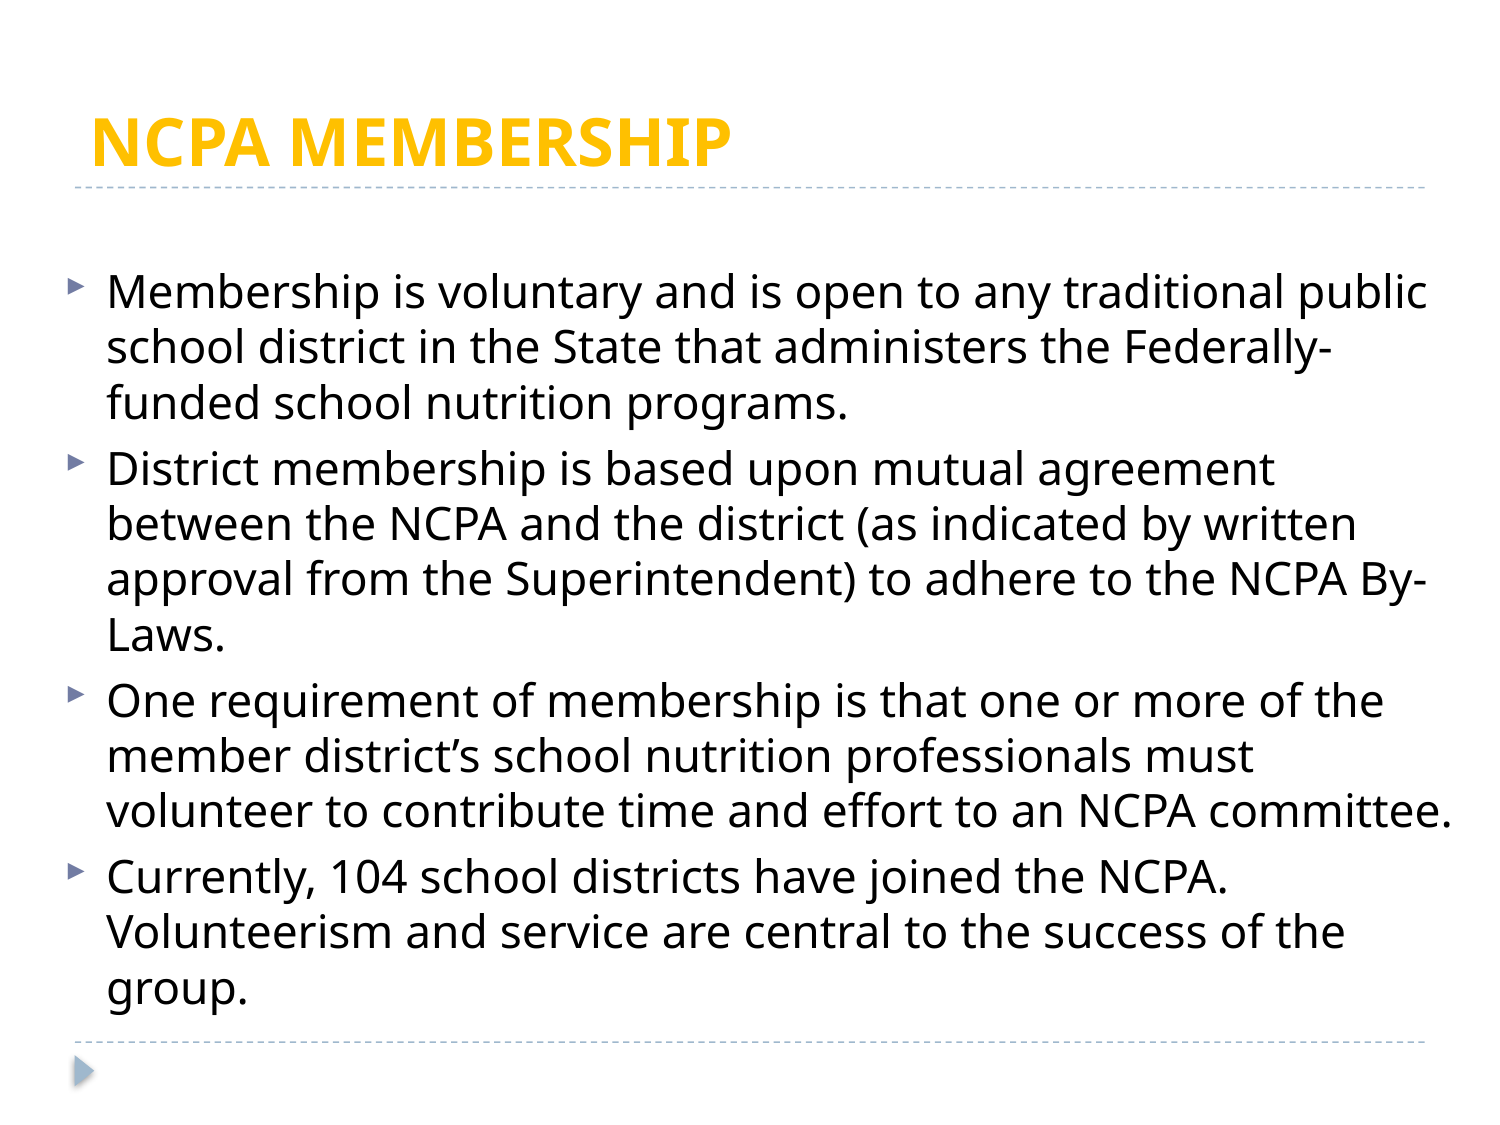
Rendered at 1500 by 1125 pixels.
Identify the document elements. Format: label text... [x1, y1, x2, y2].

title NCPA MEMBERSHIP [75, 24, 1425, 188]
list Membership is voluntary and is open to any traditional public school district in the State that administers the Federally-funded school nutrition programs. District membership is based upon mutual agreement between the NCPA and the district (as indicated by written approval from the Superintendent) to adhere to the NCPA By-Laws. One requirement of membership is that one or more of the member district’s school nutrition professionals must volunteer to contribute time and effort to an NCPA committee. Currently, 104 school districts have joined the NCPA. Volunteerism and service are central to the success of the group. [50, 254, 1475, 1050]
